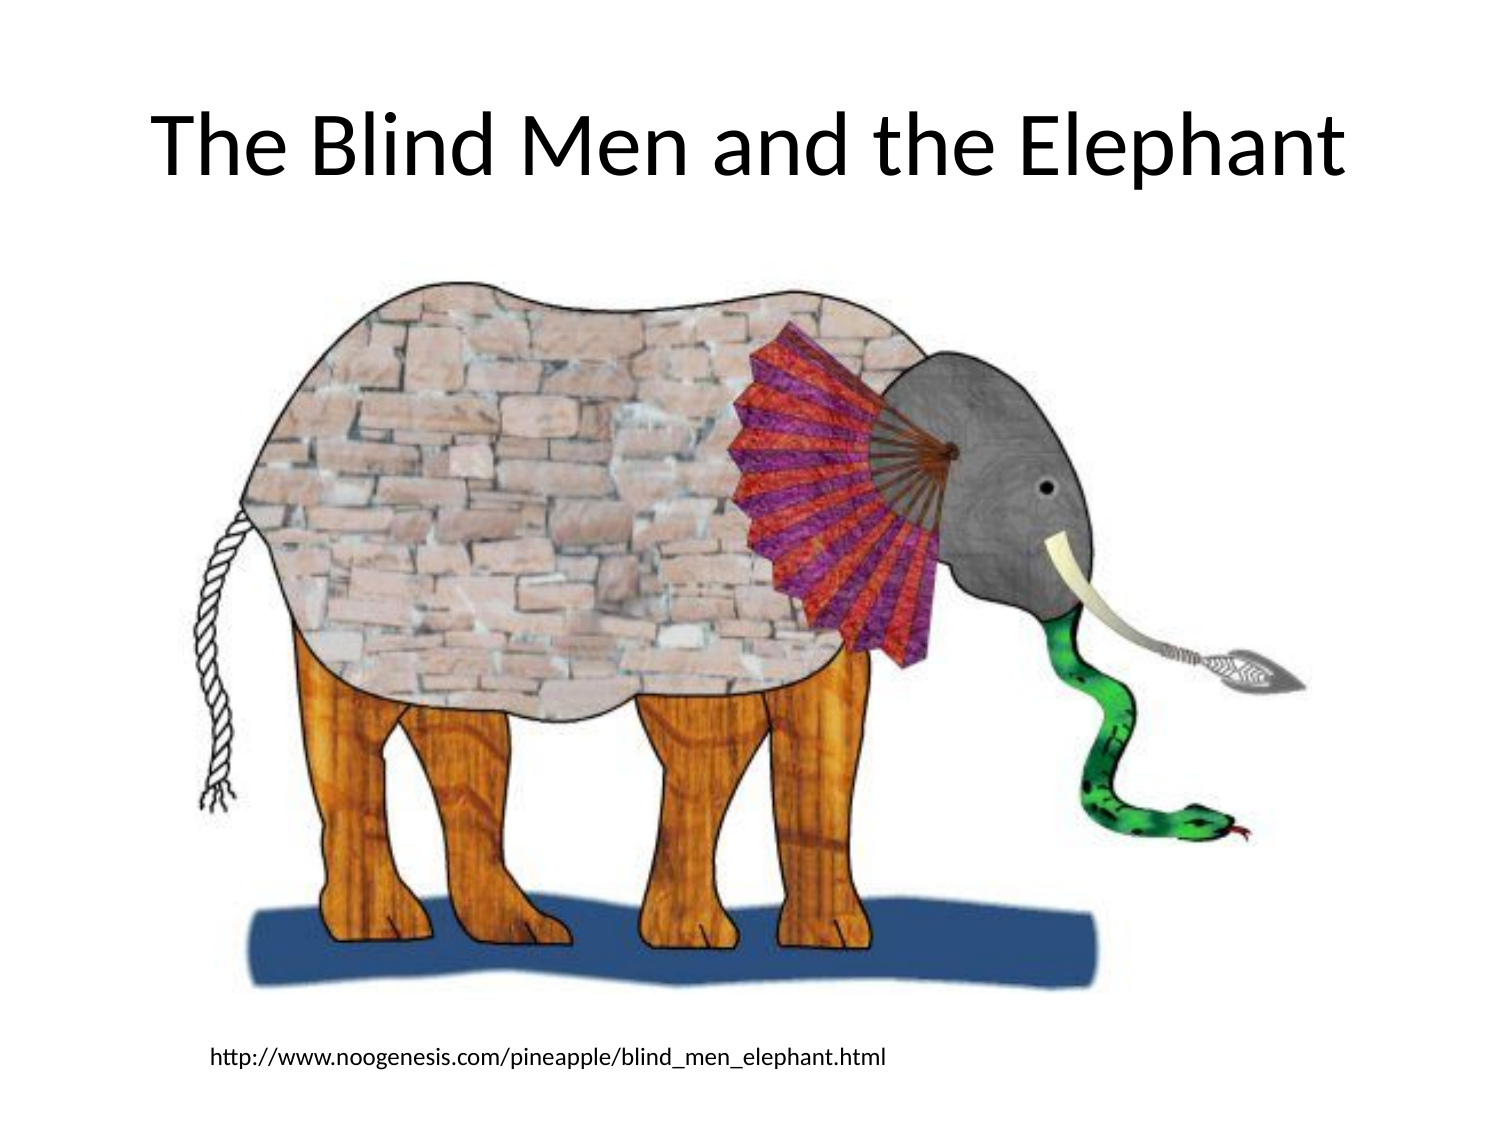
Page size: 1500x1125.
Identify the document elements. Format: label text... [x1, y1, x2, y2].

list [74, 262, 1426, 1006]
title The Blind Men and the Elephant [75, 45, 1425, 233]
text_box http://www.noogenesis.com/pineapple/blind_men_elephant.html [195, 1033, 1105, 1079]
